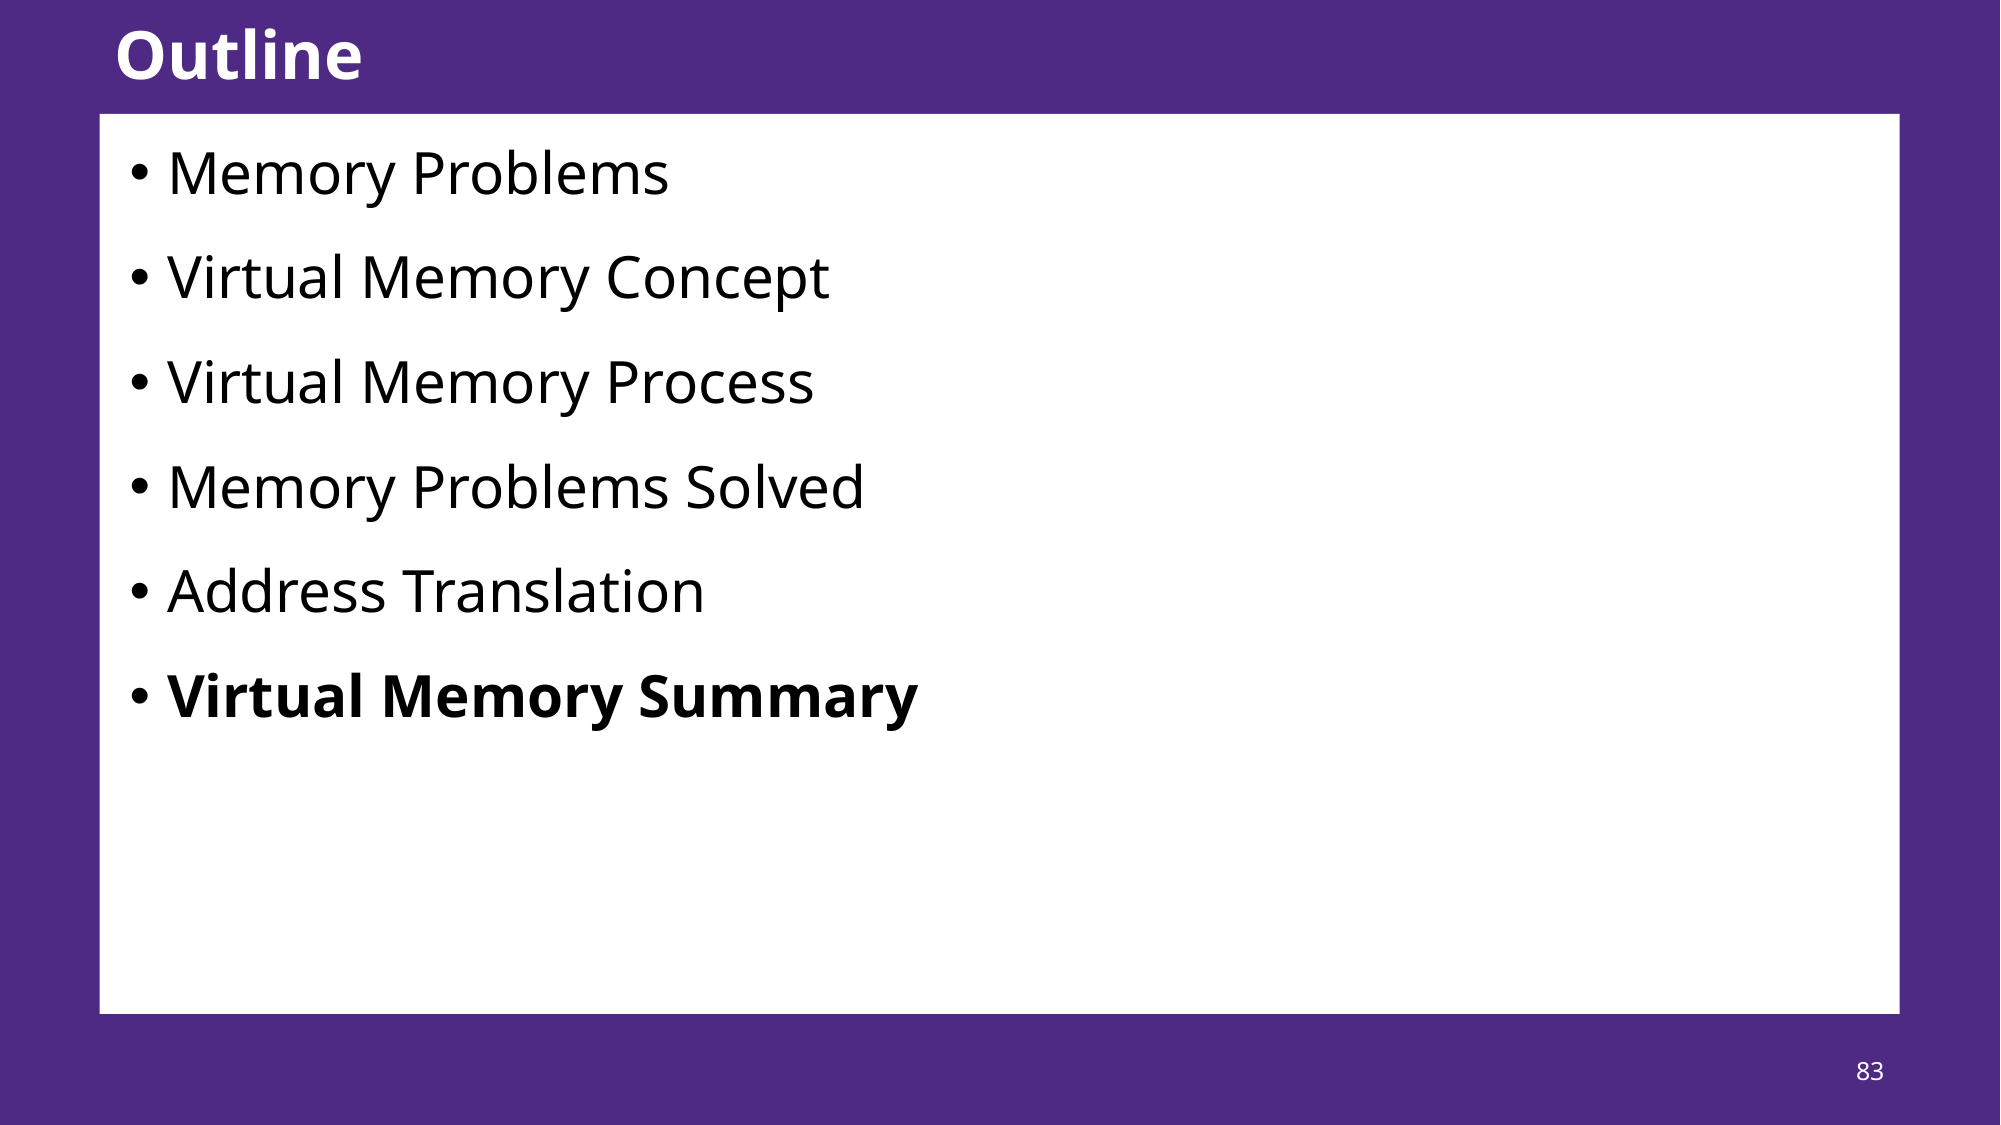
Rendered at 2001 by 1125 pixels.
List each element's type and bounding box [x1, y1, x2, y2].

list [99, 114, 1900, 1014]
slide_number [1749, 1042, 1900, 1103]
title [99, 1, 1900, 114]
